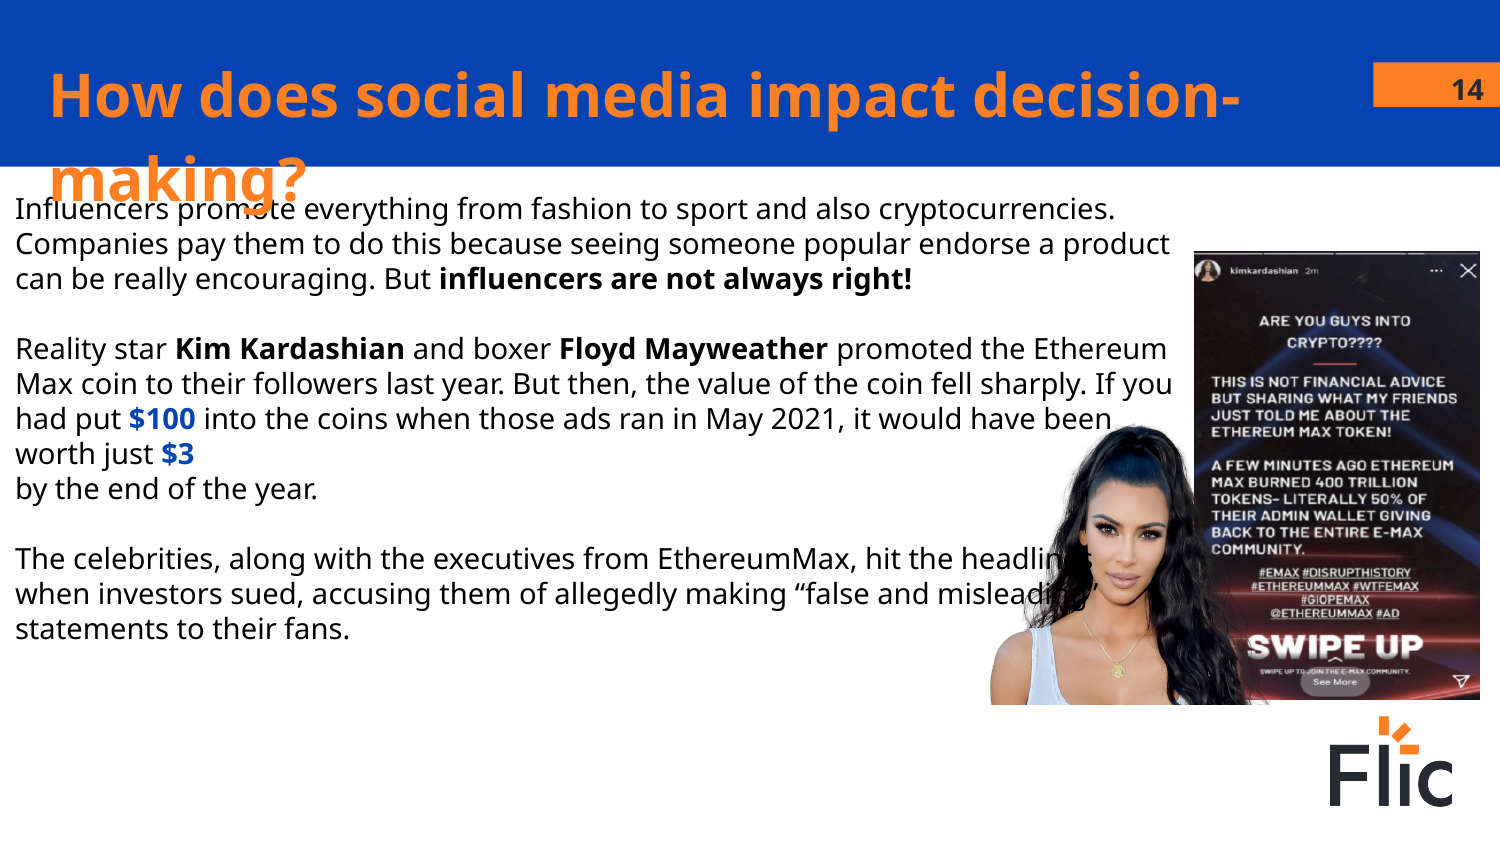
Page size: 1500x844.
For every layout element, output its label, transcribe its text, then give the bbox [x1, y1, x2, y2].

slide_number 14 [1435, 21, 1500, 87]
text_box Influencers promote everything from fashion to sport and also cryptocurrencies. Companies pay them to do this because seeing someone popular endorse a product can be really encouraging. But influencers are not always right! Reality star Kim Kardashian and boxer Floyd Mayweather promoted the Ethereum Max coin to their followers last year. But then, the value of the coin fell sharply. If you had put $100 into the coins when those ads ran in May 2021, it would have been worth just $3 by the end of the year. The celebrities, along with the executives from EthereumMax, hit the headlines when investors sued, accusing them of allegedly making “false and misleading” statements to their fans. [0, 140, 1193, 731]
picture [1330, 716, 1452, 807]
text_box How does social media impact decision-making? [33, 31, 1358, 229]
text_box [838, 251, 1480, 705]
